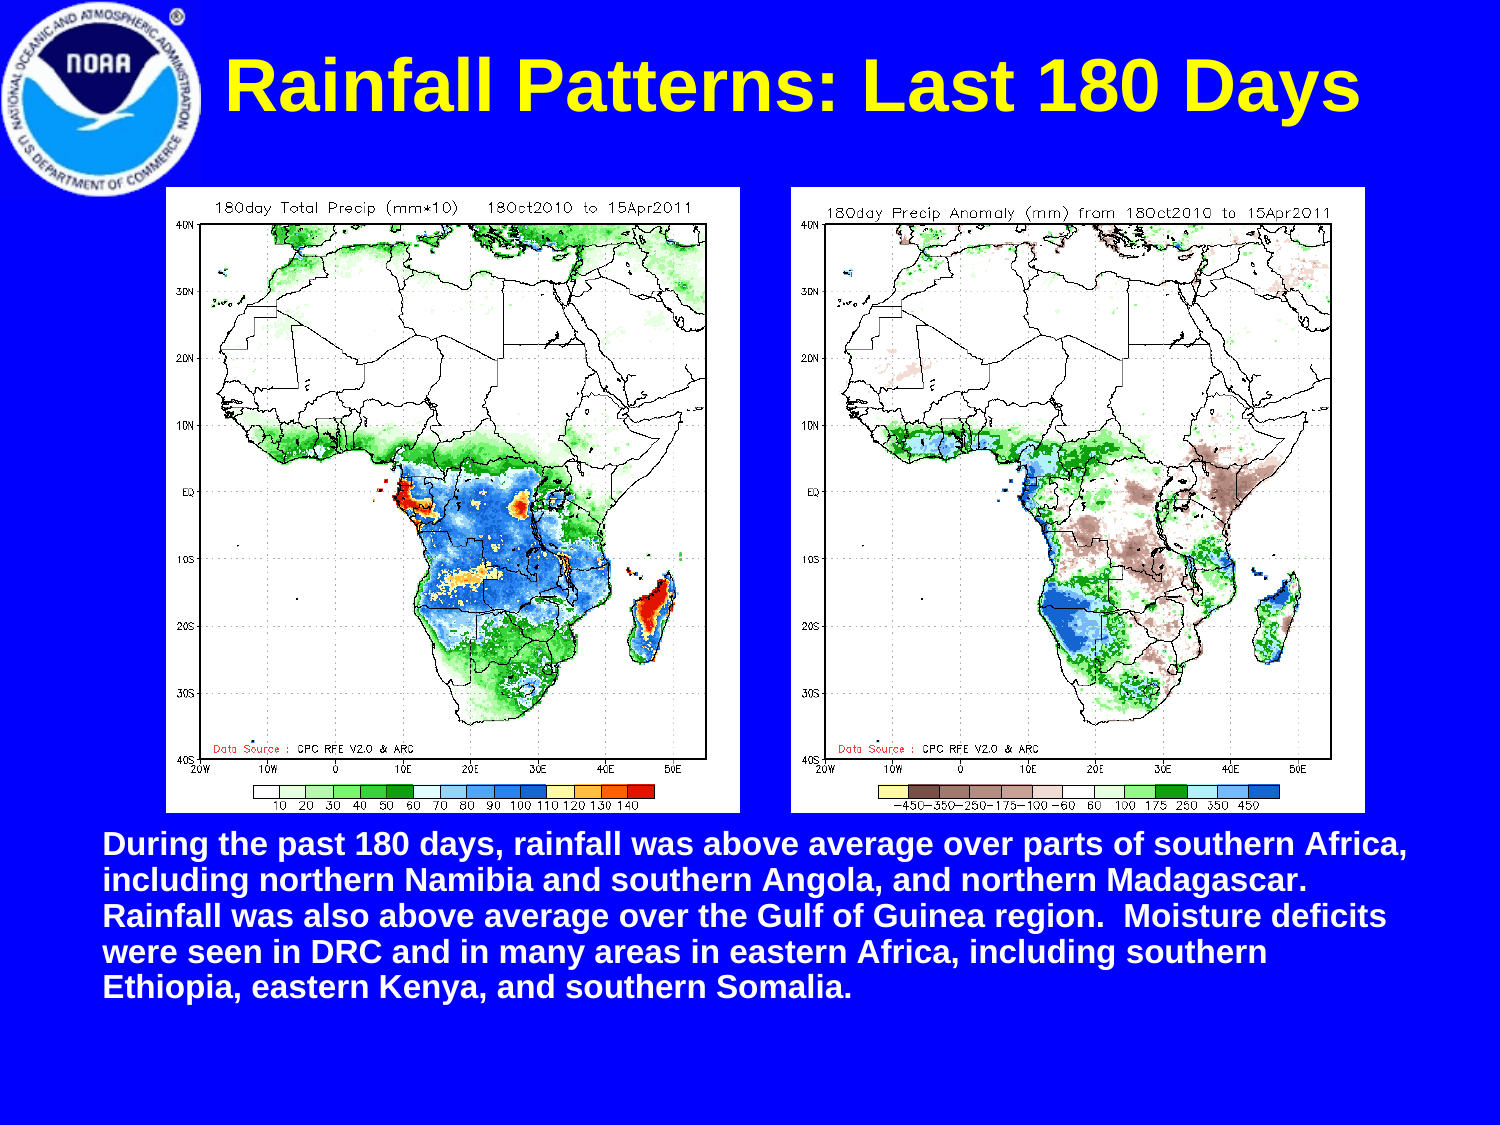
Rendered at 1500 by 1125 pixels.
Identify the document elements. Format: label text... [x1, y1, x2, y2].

title Rainfall Patterns: Last 180 Days [174, 24, 1413, 138]
text_box During the past 180 days, rainfall was above average over parts of southern Africa, including northern Namibia and southern Angola, and northern Madagascar. Rainfall was also above average over the Gulf of Guinea region. Moisture deficits were seen in DRC and in many areas in eastern Africa, including southern Ethiopia, eastern Kenya, and southern Somalia. [87, 818, 1425, 1014]
picture [791, 187, 1365, 813]
picture [0, 0, 740, 813]
